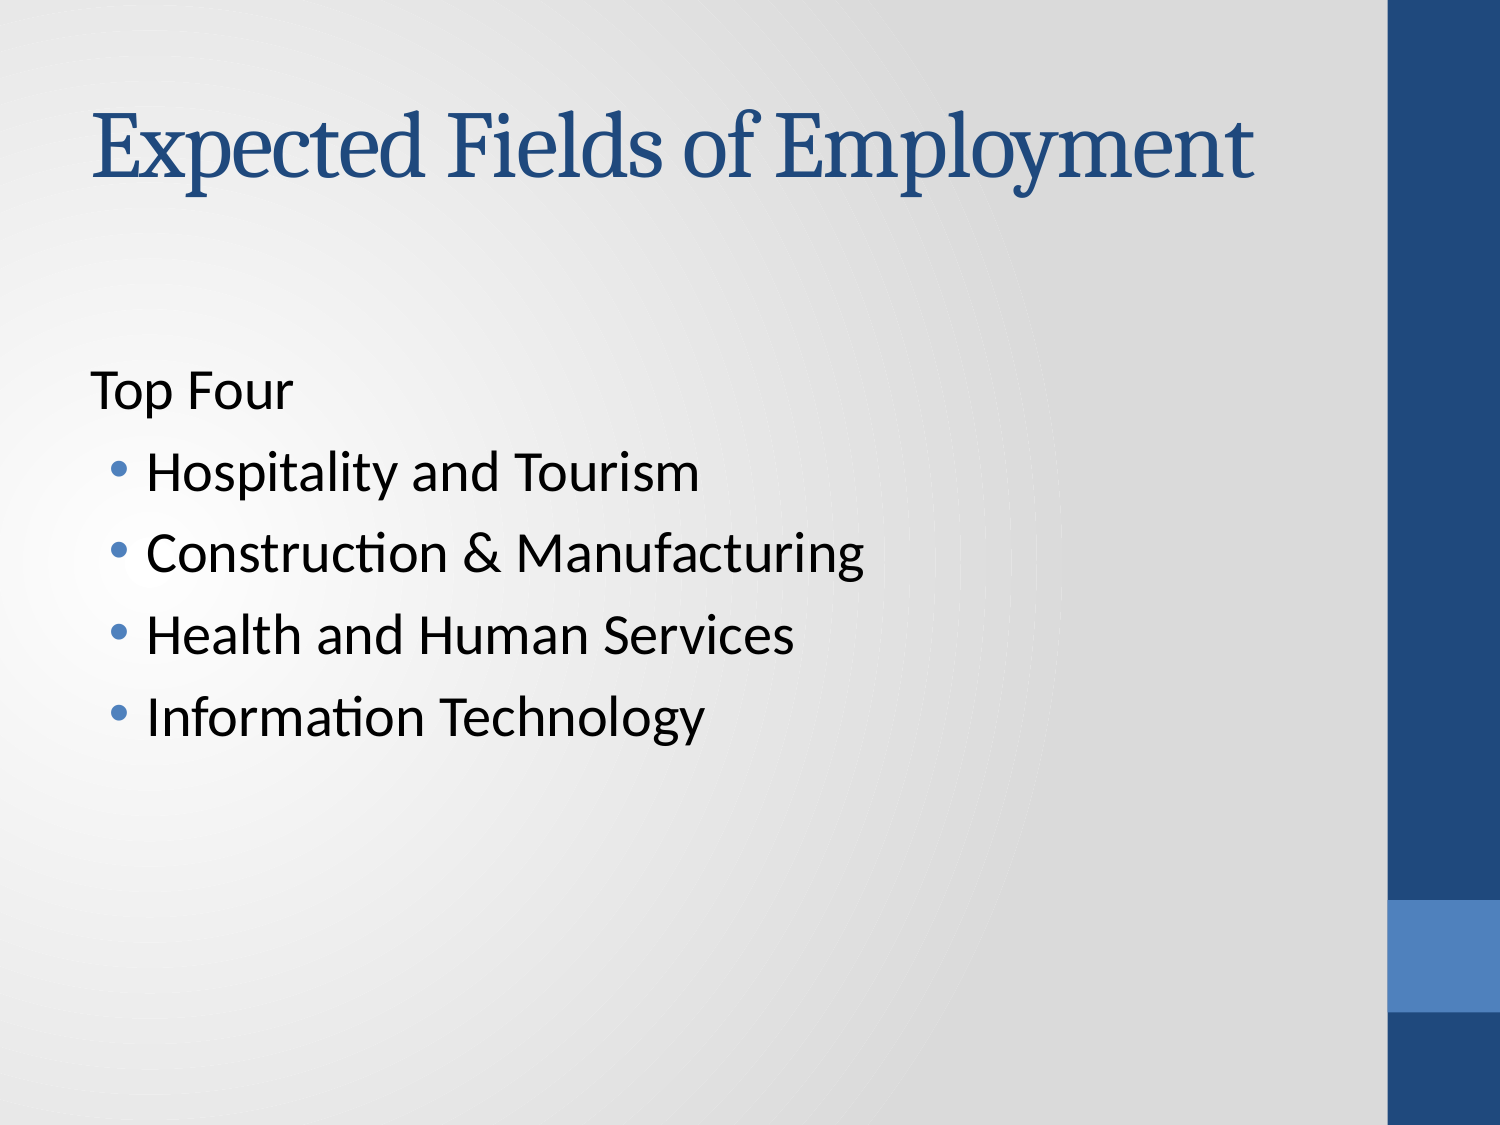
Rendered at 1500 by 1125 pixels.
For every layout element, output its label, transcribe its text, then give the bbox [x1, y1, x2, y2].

list Top Four Hospitality and Tourism Construction & Manufacturing Health and Human Services Information Technology [75, 262, 1325, 1050]
title Expected Fields of Employment [75, 45, 1325, 233]
